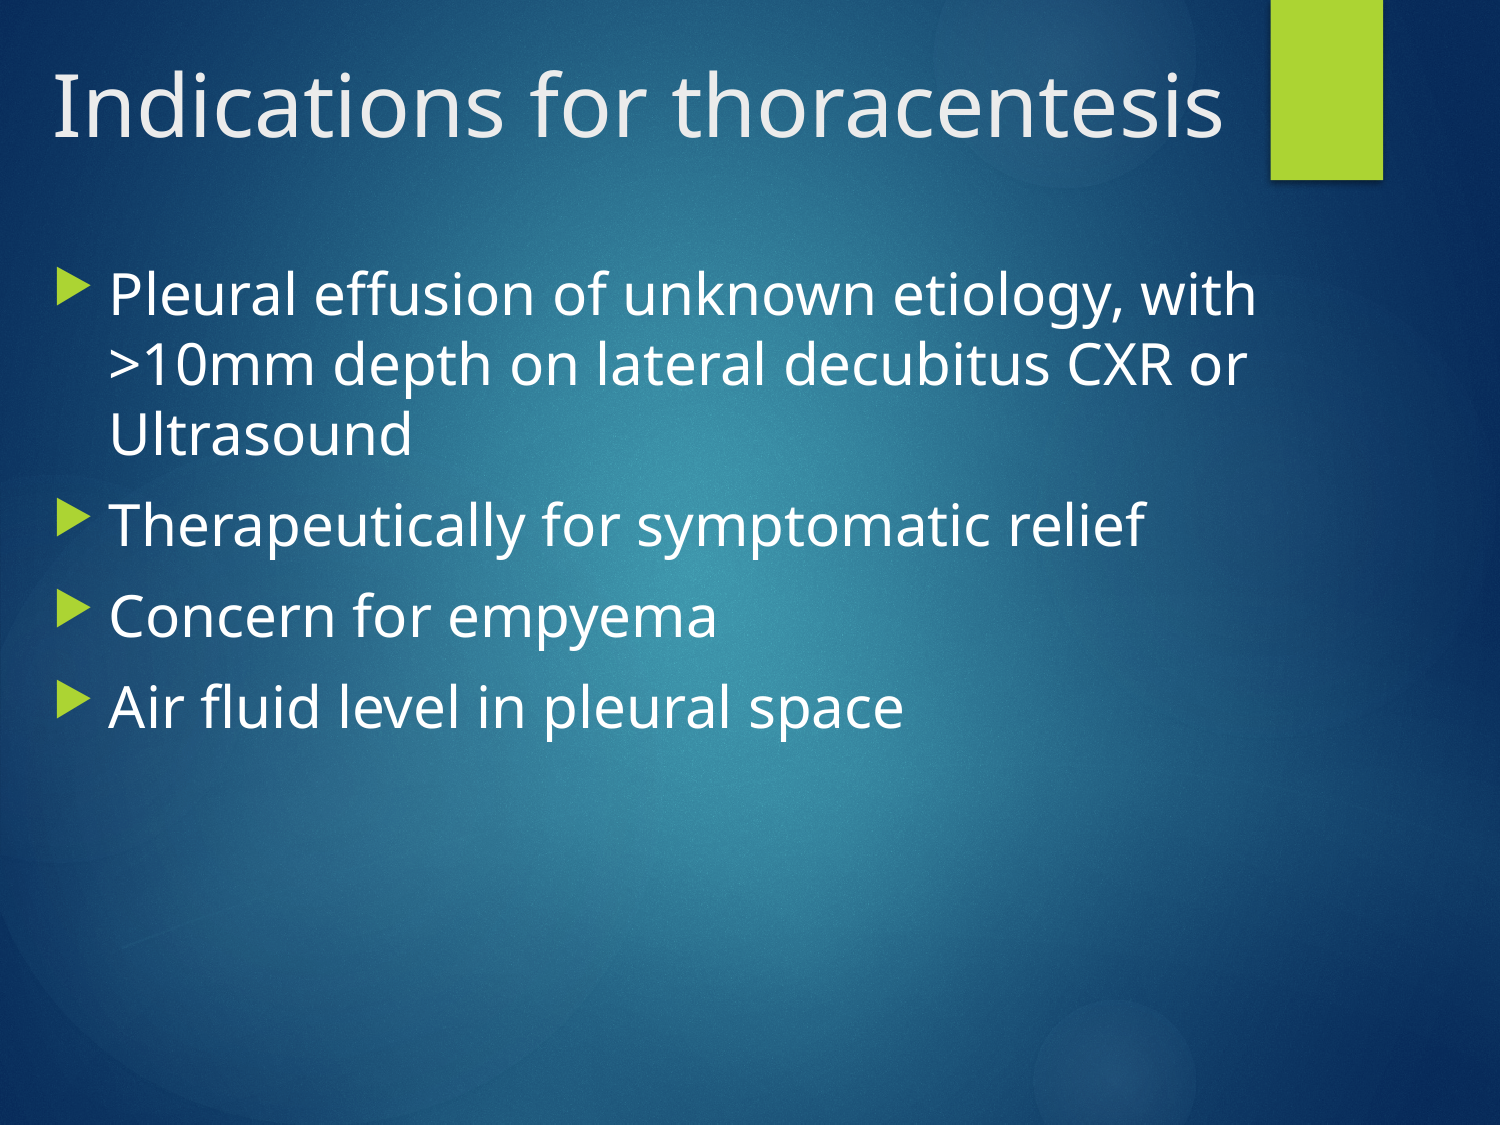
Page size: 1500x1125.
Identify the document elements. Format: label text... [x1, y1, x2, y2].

title Indications for thoracentesis [37, 42, 1376, 249]
list Pleural effusion of unknown etiology, with >10mm depth on lateral decubitus CXR or Ultrasound Therapeutically for symptomatic relief Concern for empyema Air fluid level in pleural space [37, 249, 1433, 1000]
